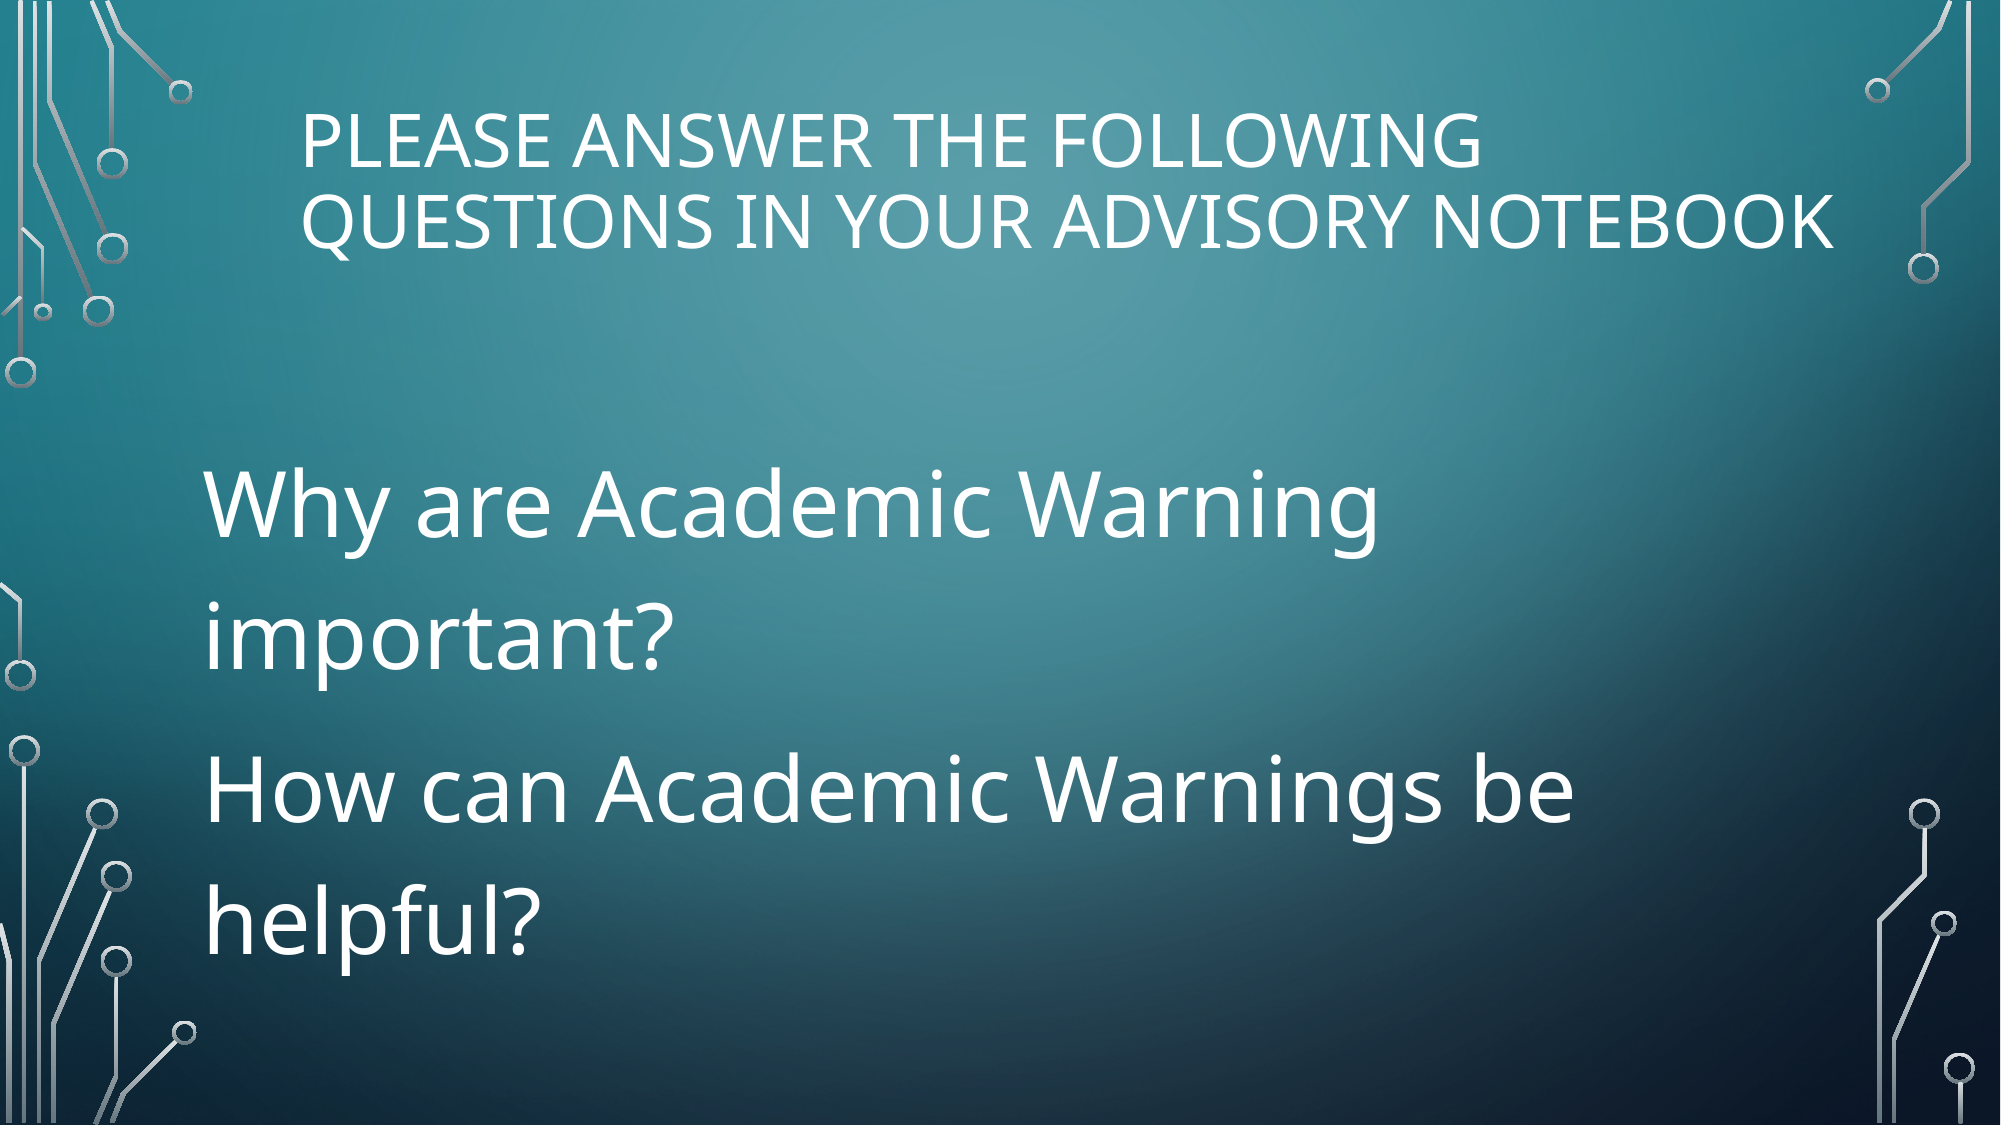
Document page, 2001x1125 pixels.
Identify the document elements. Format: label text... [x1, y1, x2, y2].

title Please answer the following questions in your advisory notebook [284, 62, 1875, 306]
list Why are Academic Warning important? How can Academic Warnings be helpful? [187, 416, 1813, 997]
